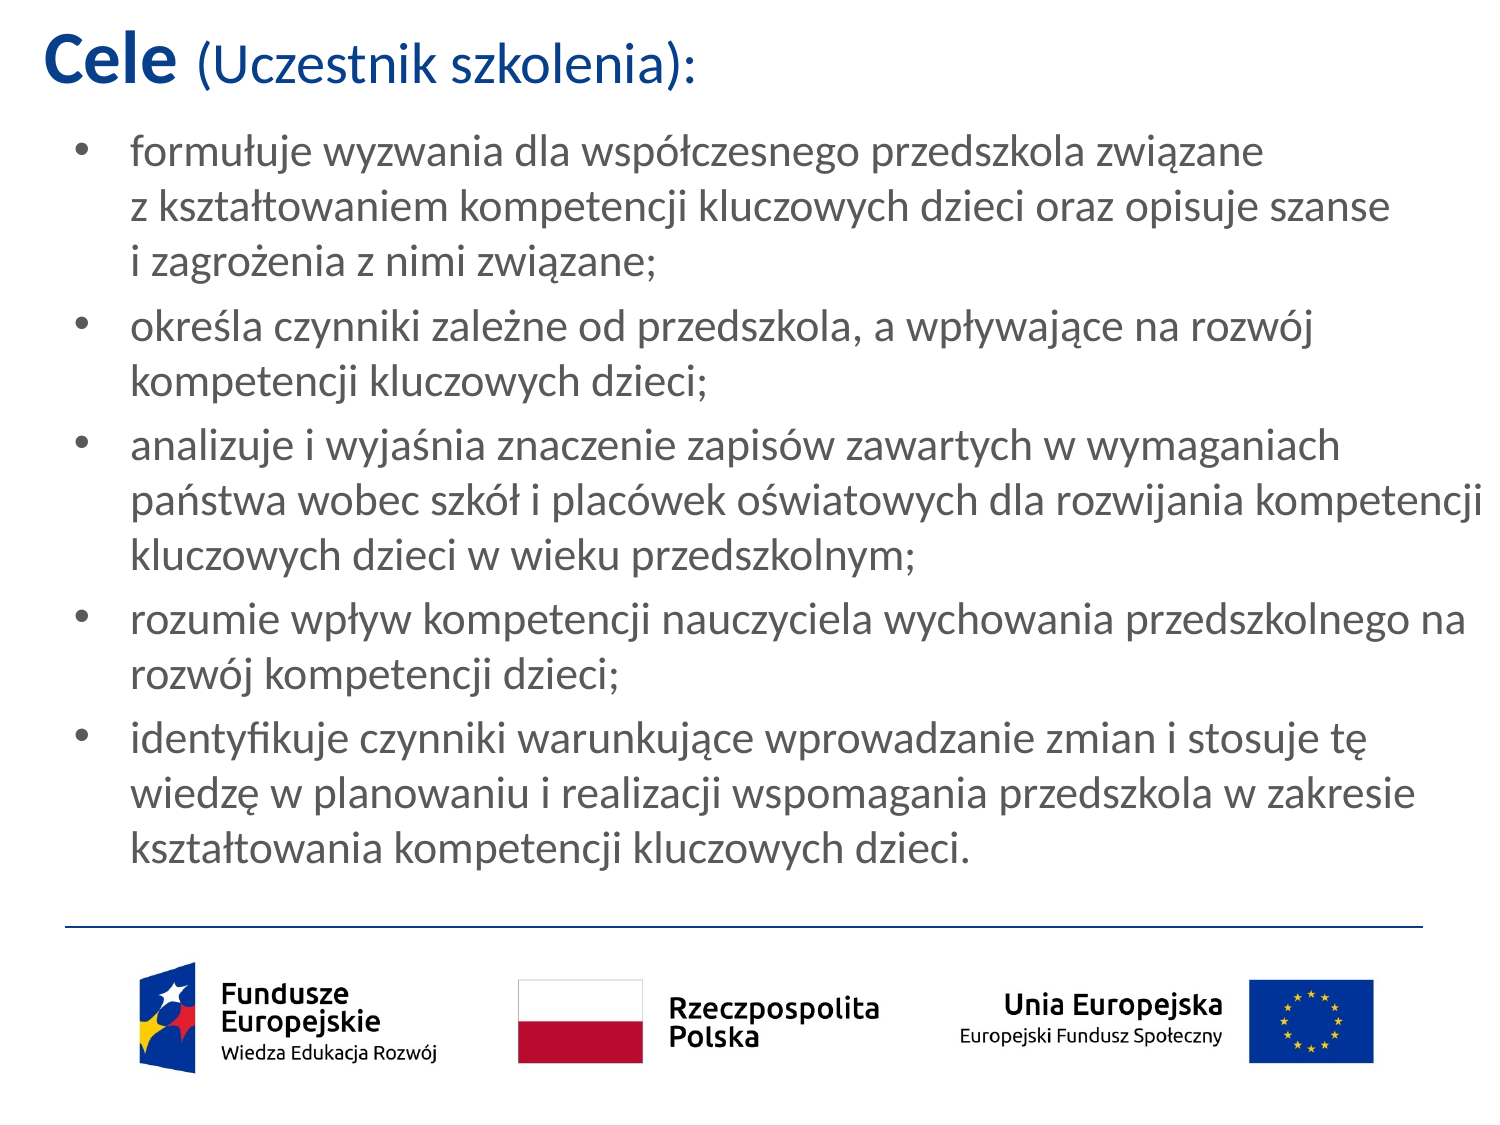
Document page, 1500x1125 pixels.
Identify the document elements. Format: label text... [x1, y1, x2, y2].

list formułuje wyzwania dla współczesnego przedszkola związane z kształtowaniem kompetencji kluczowych dzieci oraz opisuje szanse i zagrożenia z nimi związane; określa czynniki zależne od przedszkola, a wpływające na rozwój kompetencji kluczowych dzieci; analizuje i wyjaśnia znaczenie zapisów zawartych w wymaganiach państwa wobec szkół i placówek oświatowych dla rozwijania kompetencji kluczowych dzieci w wieku przedszkolnym; rozumie wpływ kompetencji nauczyciela wychowania przedszkolnego na rozwój kompetencji dzieci; identyfikuje czynniki warunkujące wprowadzanie zmian i stosuje tę wiedzę w planowaniu i realizacji wspomagania przedszkola w zakresie kształtowania kompetencji kluczowych dzieci. [58, 113, 1500, 681]
title Cele (Uczestnik szkolenia): [29, 19, 1380, 106]
picture [112, 934, 1400, 1101]
